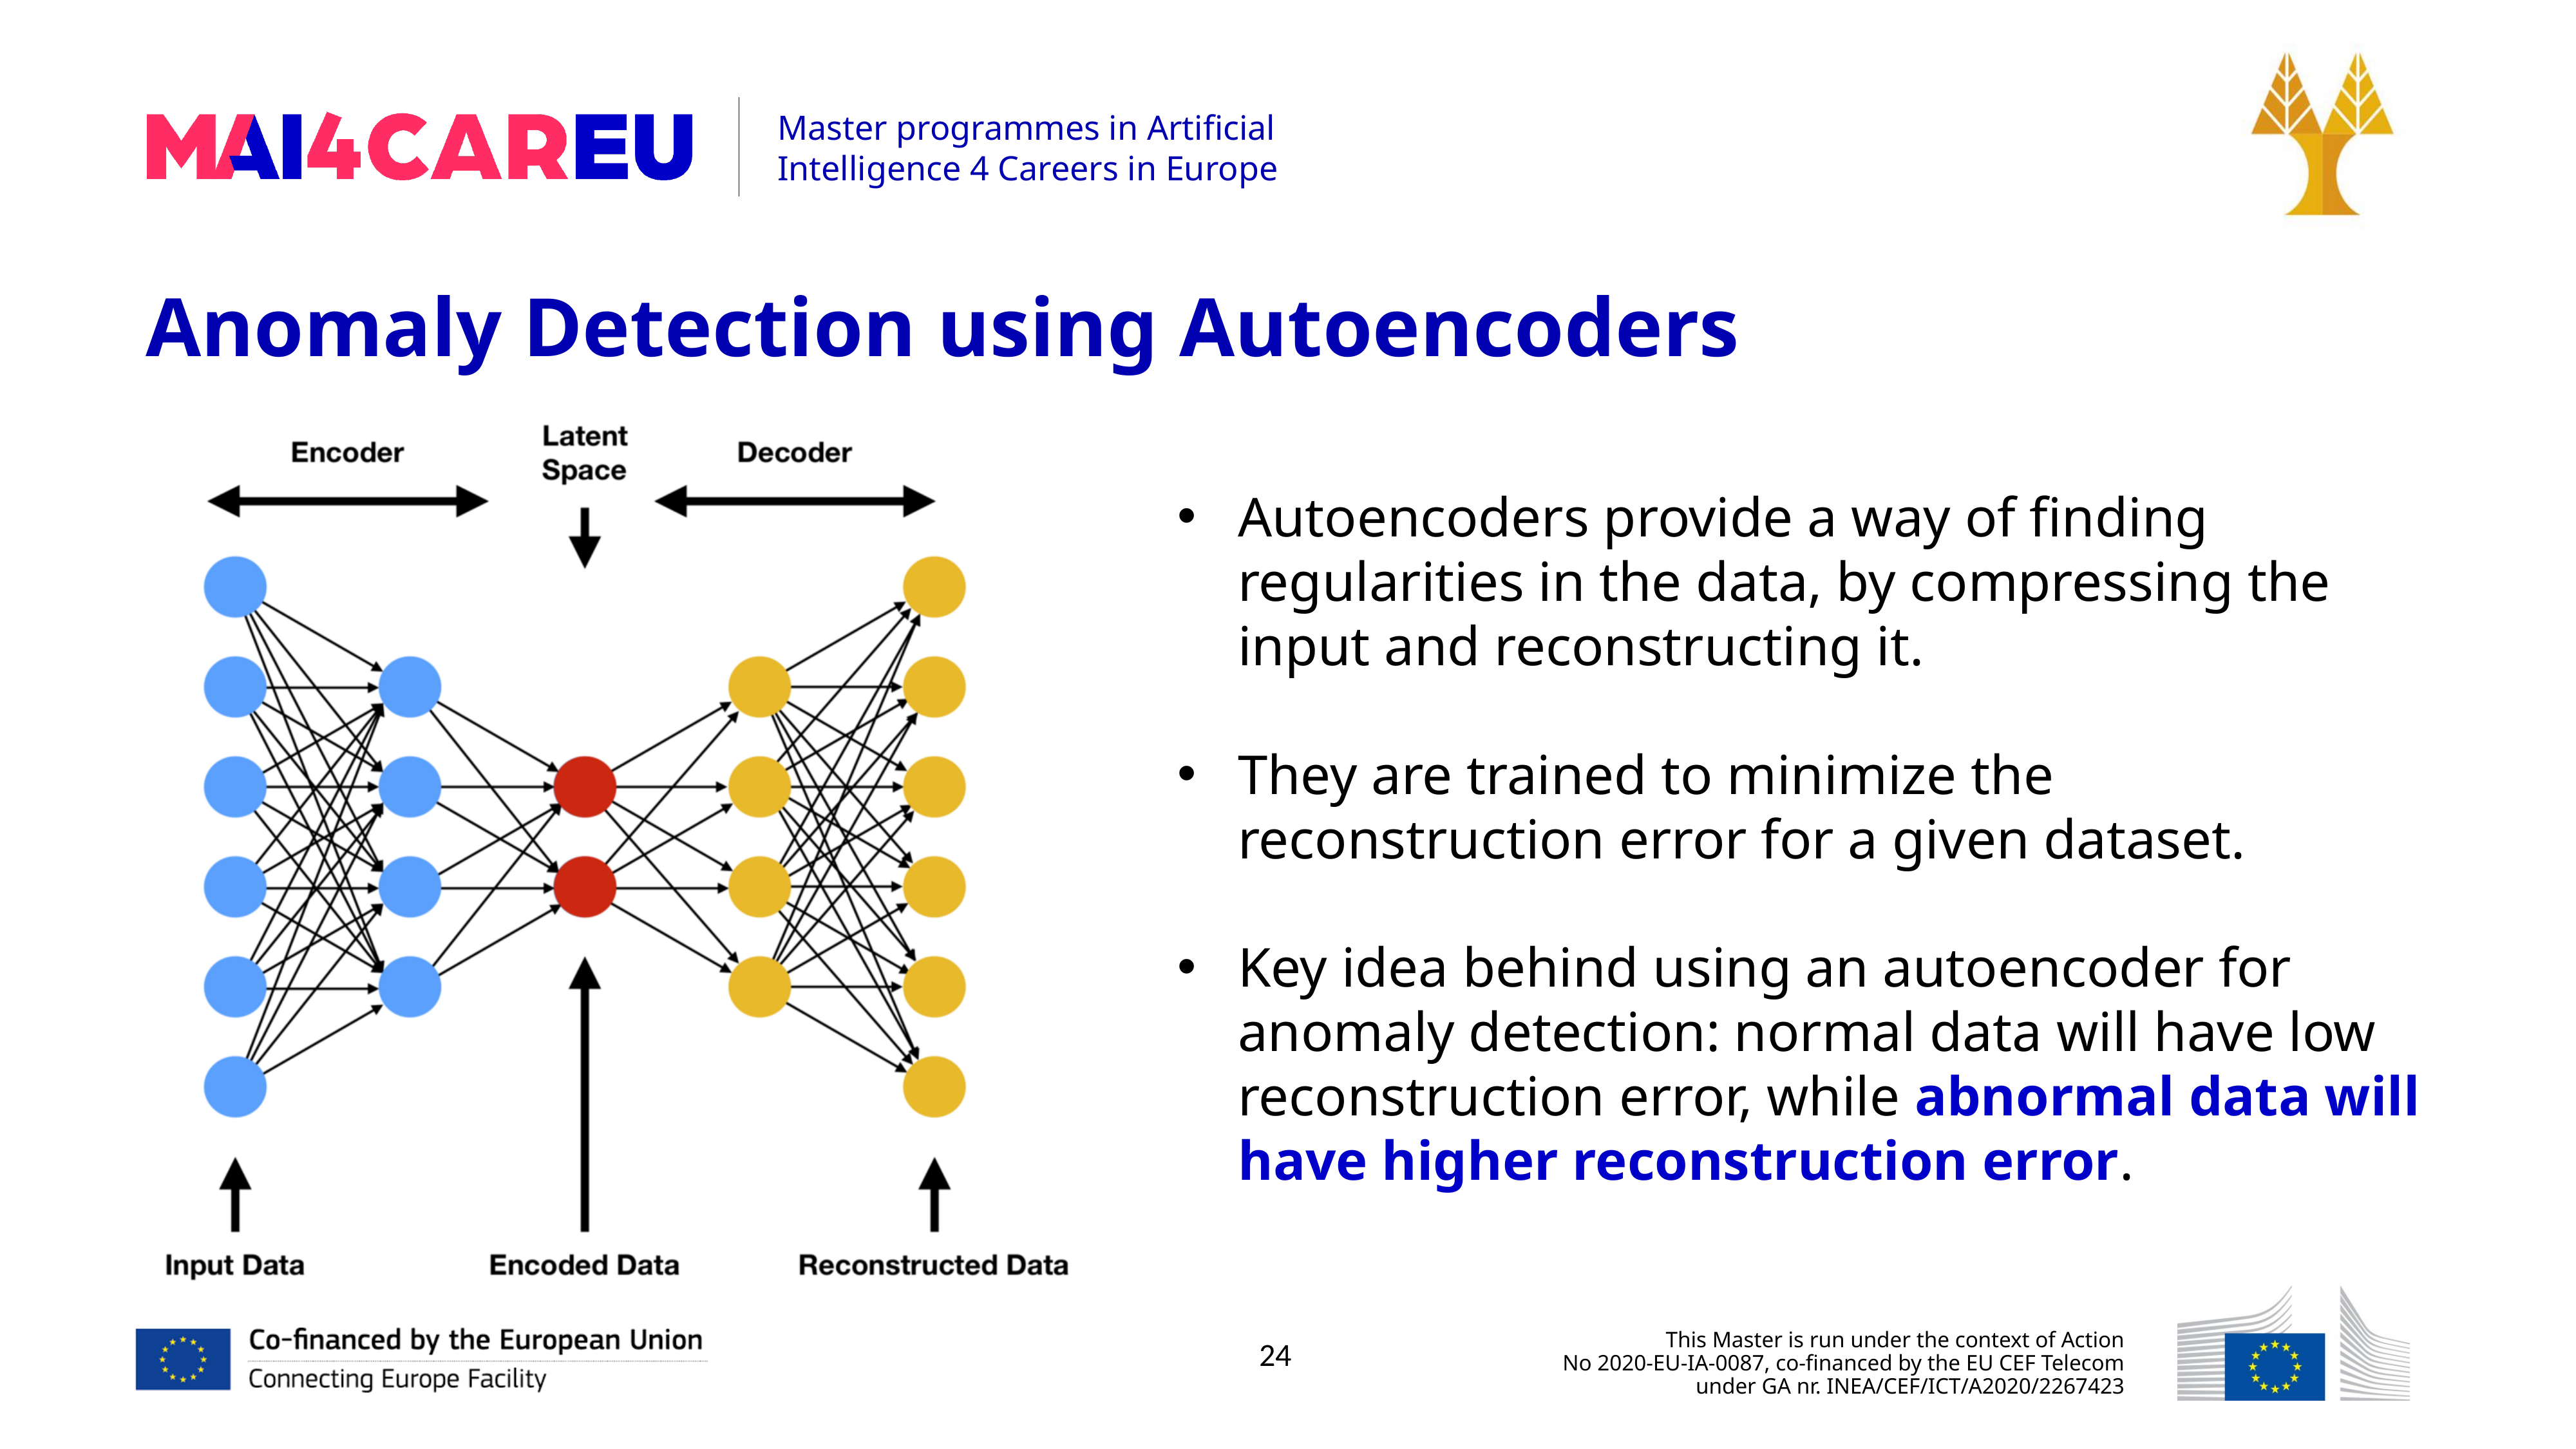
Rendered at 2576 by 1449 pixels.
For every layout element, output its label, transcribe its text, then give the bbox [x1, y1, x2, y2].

picture [124, 1319, 713, 1399]
list Anomaly Detection using Autoencoders [136, 274, 2417, 477]
picture [0, 384, 1189, 1290]
text_box Autoencoders provide a way of finding regularities in the data, by compressing the input and reconstructing it. They are trained to minimize the reconstruction error for a given dataset. Key idea behind using an autoencoder for anomaly detection: normal data will have low reconstruction error, while abnormal data will have higher reconstruction error. [1189, 477, 2434, 1197]
picture [2216, 38, 2417, 238]
slide_number 24 [1222, 1314, 1329, 1392]
picture [2177, 1285, 2410, 1401]
picture [147, 111, 692, 180]
